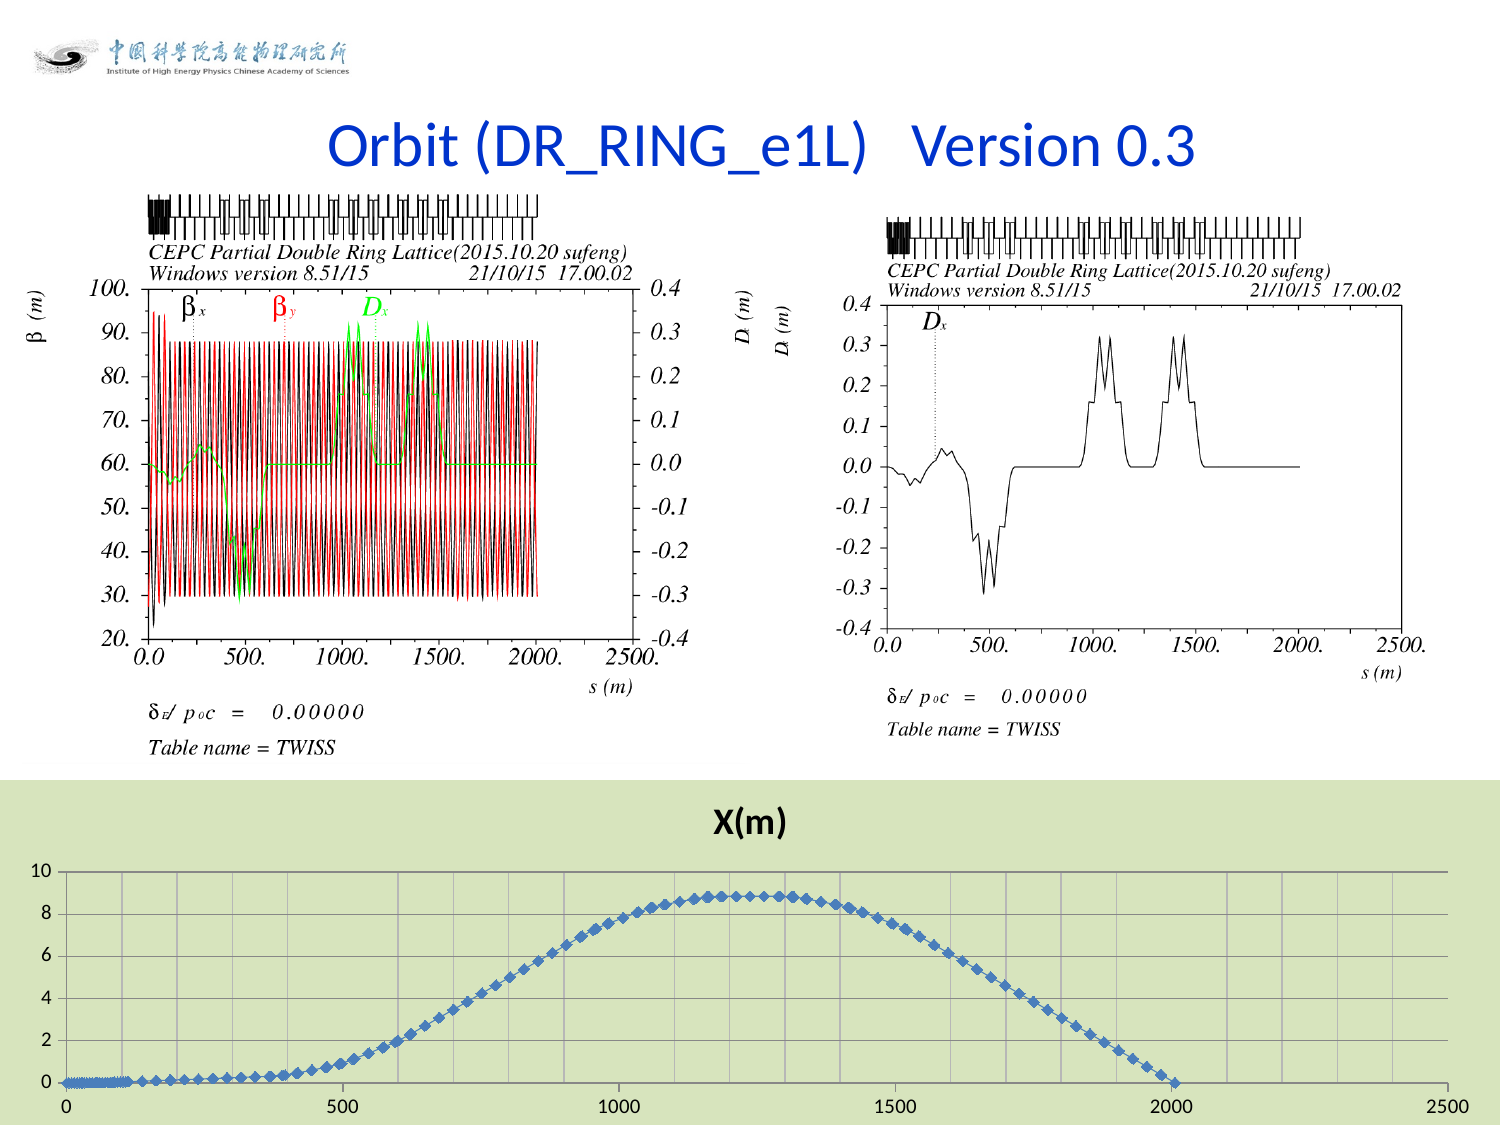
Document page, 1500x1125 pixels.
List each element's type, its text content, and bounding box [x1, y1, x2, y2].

chart [0, 779, 1500, 1125]
picture [21, 174, 1450, 764]
text_box Orbit (DR_RING_e1L) Version 0.3 [174, 95, 1350, 188]
picture [29, 31, 354, 79]
